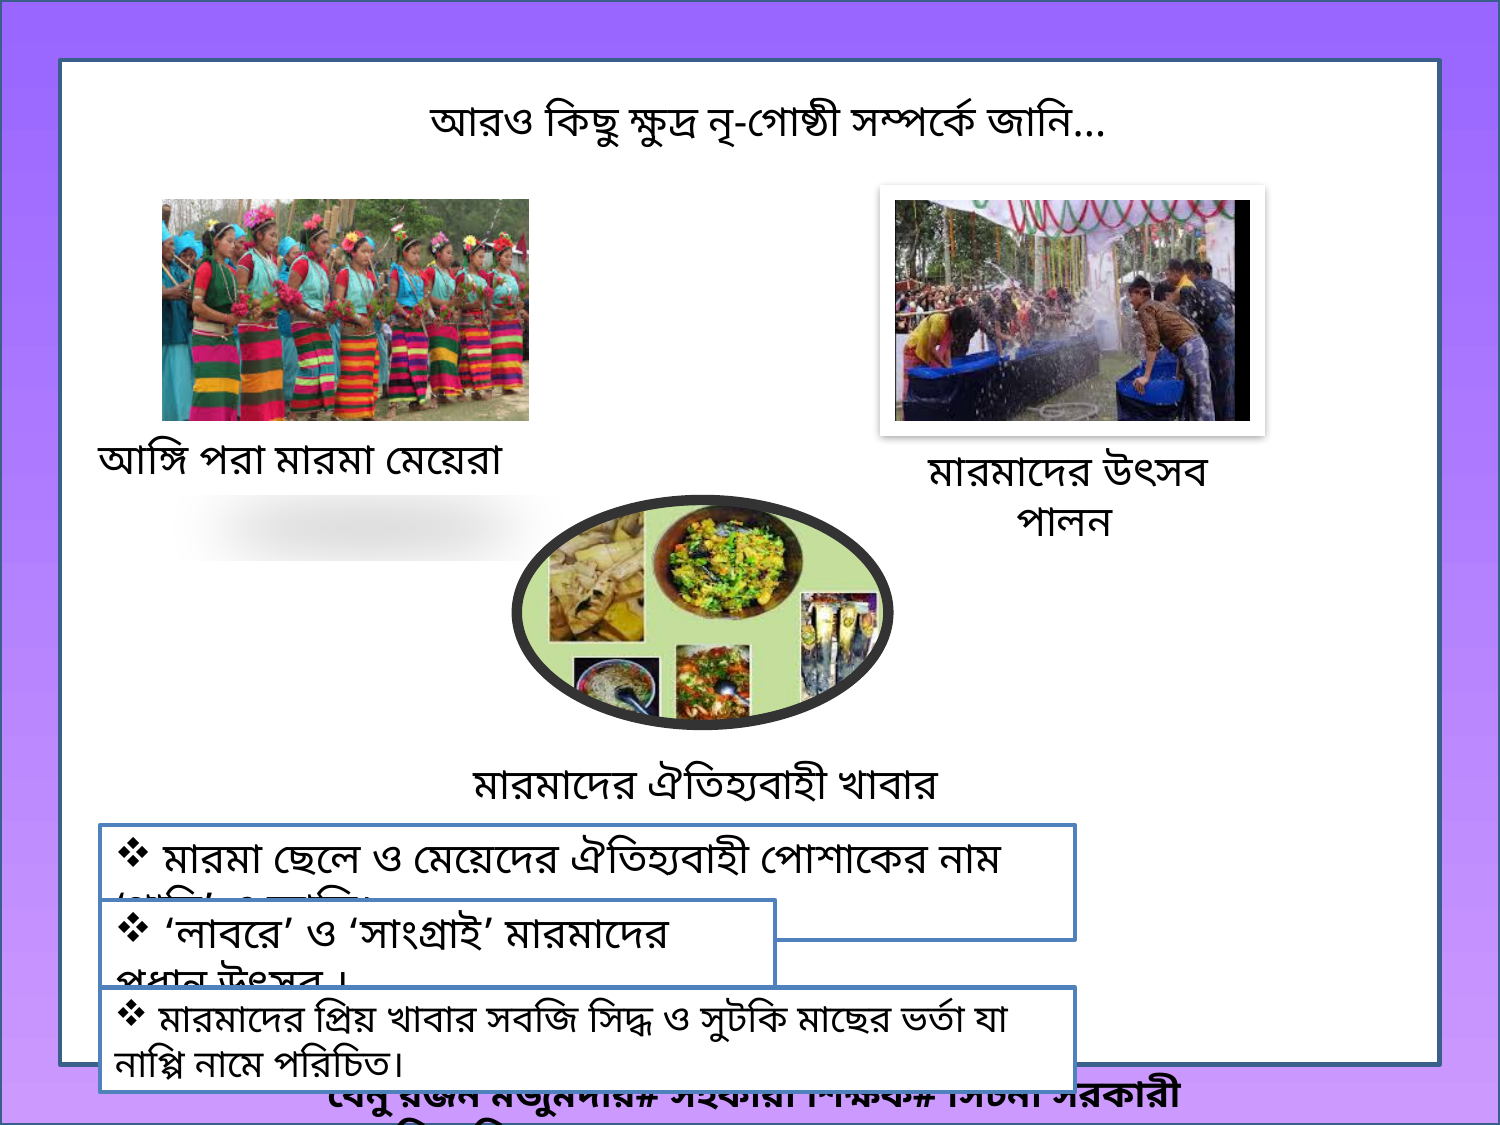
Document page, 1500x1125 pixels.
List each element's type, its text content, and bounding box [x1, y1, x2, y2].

text_box আঙ্গি পরা মারমা মেয়েরা [62, 425, 550, 490]
text_box মারমাদের উৎসব পালন [862, 437, 1275, 553]
picture [162, 199, 529, 421]
text_box আরও কিছু ক্ষুদ্র নৃ-গোষ্ঠী সম্পর্কে জানি... [362, 87, 1175, 153]
text_box মারমাদের ঐতিহ্যবাহী খাবার [374, 750, 1038, 815]
text_box মারমা ছেলে ও মেয়েদের ঐতিহ্যবাহী পোশাকের নাম ‘থামি’ ও আঙ্গি। [98, 823, 1077, 942]
text_box মারমাদের প্রিয় খাবার সবজি সিদ্ধ ও সুটকি মাছের ভর্তা যা নাপ্পি নামে পরিচিত। [98, 985, 1077, 1094]
picture [516, 499, 889, 726]
picture [894, 199, 1251, 422]
text_box ‘লাবরে’ ও ‘সাংগ্রাই’ মারমাদের প্রধান উৎসব । [98, 898, 777, 985]
